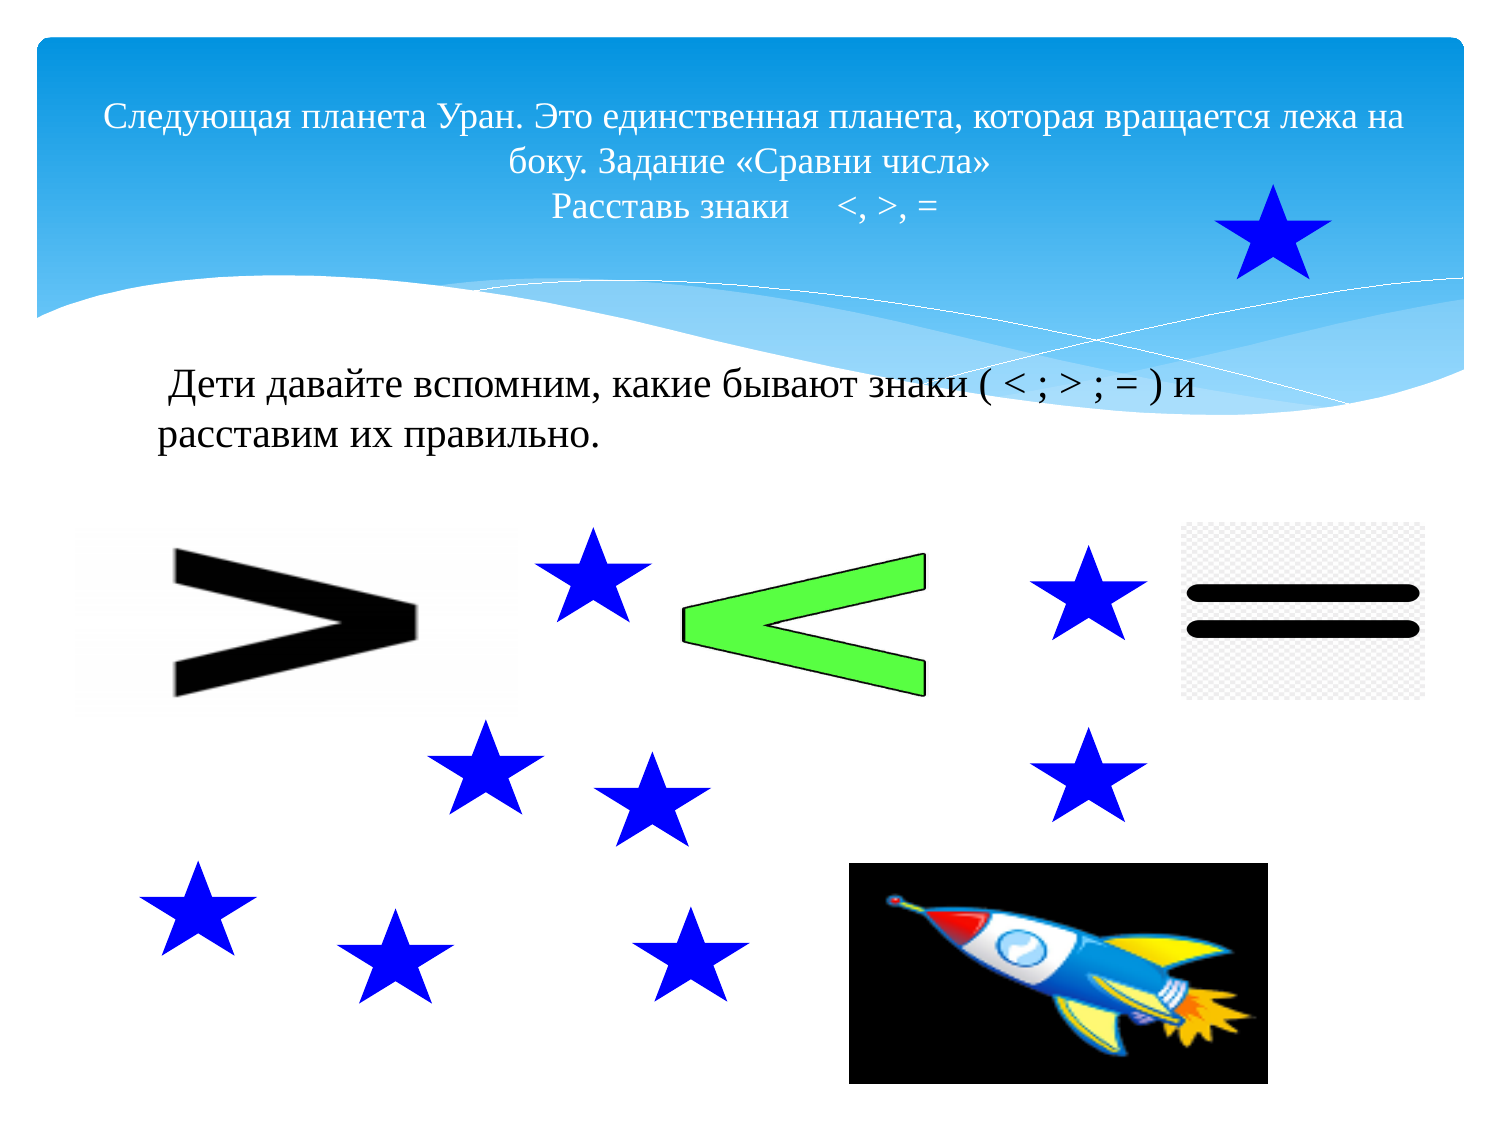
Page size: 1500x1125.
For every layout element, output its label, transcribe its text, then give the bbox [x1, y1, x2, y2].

picture [661, 544, 952, 701]
text_box [592, 750, 713, 848]
text_box [425, 734, 547, 816]
text_box [1028, 725, 1149, 824]
picture [1181, 522, 1426, 701]
title Следующая планета Уран. Это единственная планета, которая вращается лежа на боку. Задание «Сравни числа» Расставь знаки <, >, = [75, 55, 1425, 261]
text_box [1212, 182, 1334, 281]
text_box [630, 905, 752, 1003]
list Дети давайте вспомним, какие бывают знаки ( < ; > ; = ) и расставим их правильно. [142, 261, 1358, 798]
text_box [335, 907, 456, 1005]
text_box [1028, 543, 1149, 642]
picture [849, 863, 1270, 1085]
picture [74, 522, 518, 725]
text_box [533, 525, 654, 624]
text_box [137, 859, 259, 957]
